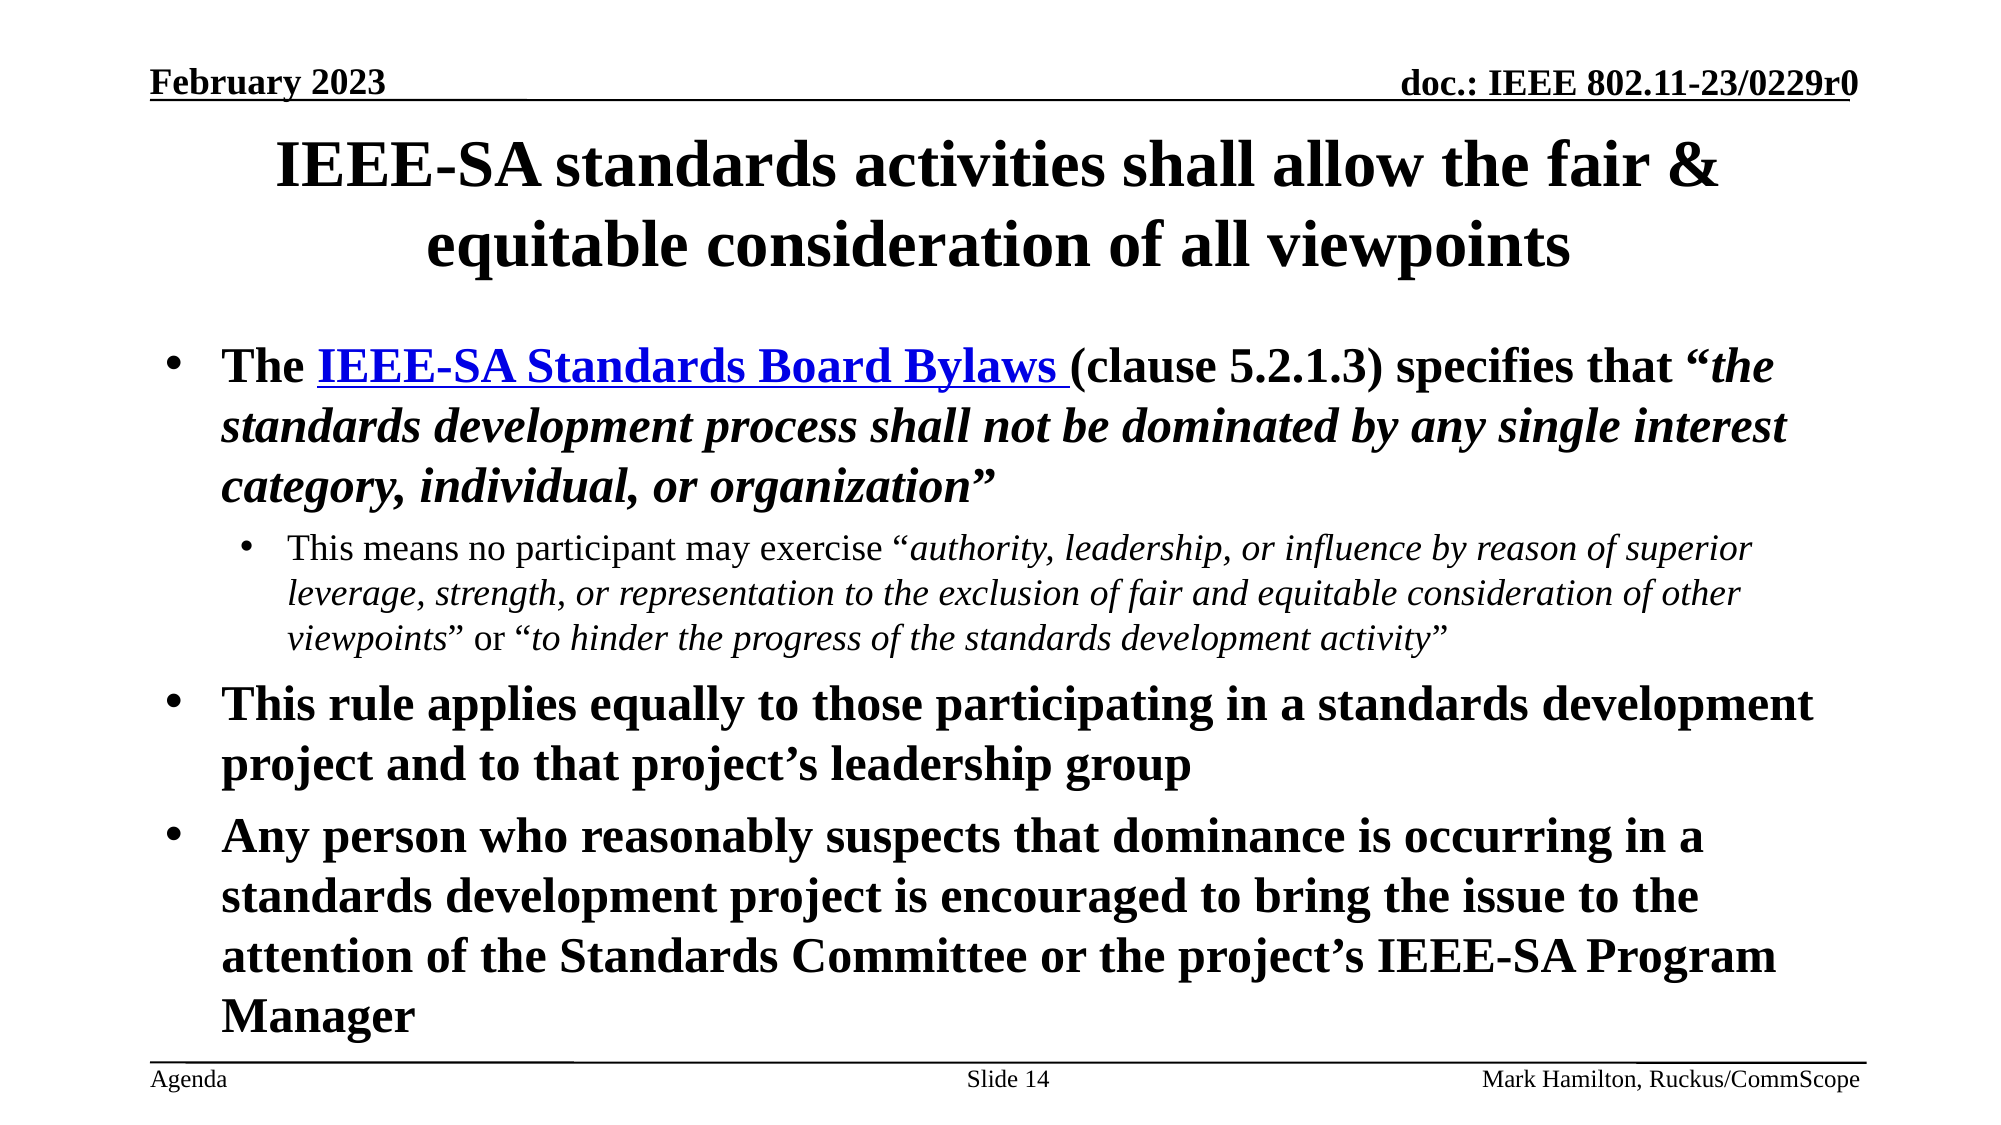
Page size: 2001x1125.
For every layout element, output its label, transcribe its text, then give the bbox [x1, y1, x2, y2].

slide_number Slide 14 [950, 1061, 1067, 1123]
list The IEEE-SA Standards Board Bylaws (clause 5.2.1.3) specifies that “the standards development process shall not be dominated by any single interest category, individual, or organization” This means no participant may exercise “authority, leadership, or influence by reason of superior leverage, strength, or representation to the exclusion of fair and equitable consideration of other viewpoints” or “to hinder the progress of the standards development activity” This rule applies equally to those participating in a standards development project and to that project’s leadership group Any person who reasonably suspects that dominance is occurring in a standards development project is encouraged to bring the issue to the attention of the Standards Committee or the project’s IEEE-SA Program Manager [149, 324, 1850, 1000]
title IEEE-SA standards activities shall allow the fair & equitable consideration of all viewpoints [149, 112, 1850, 288]
